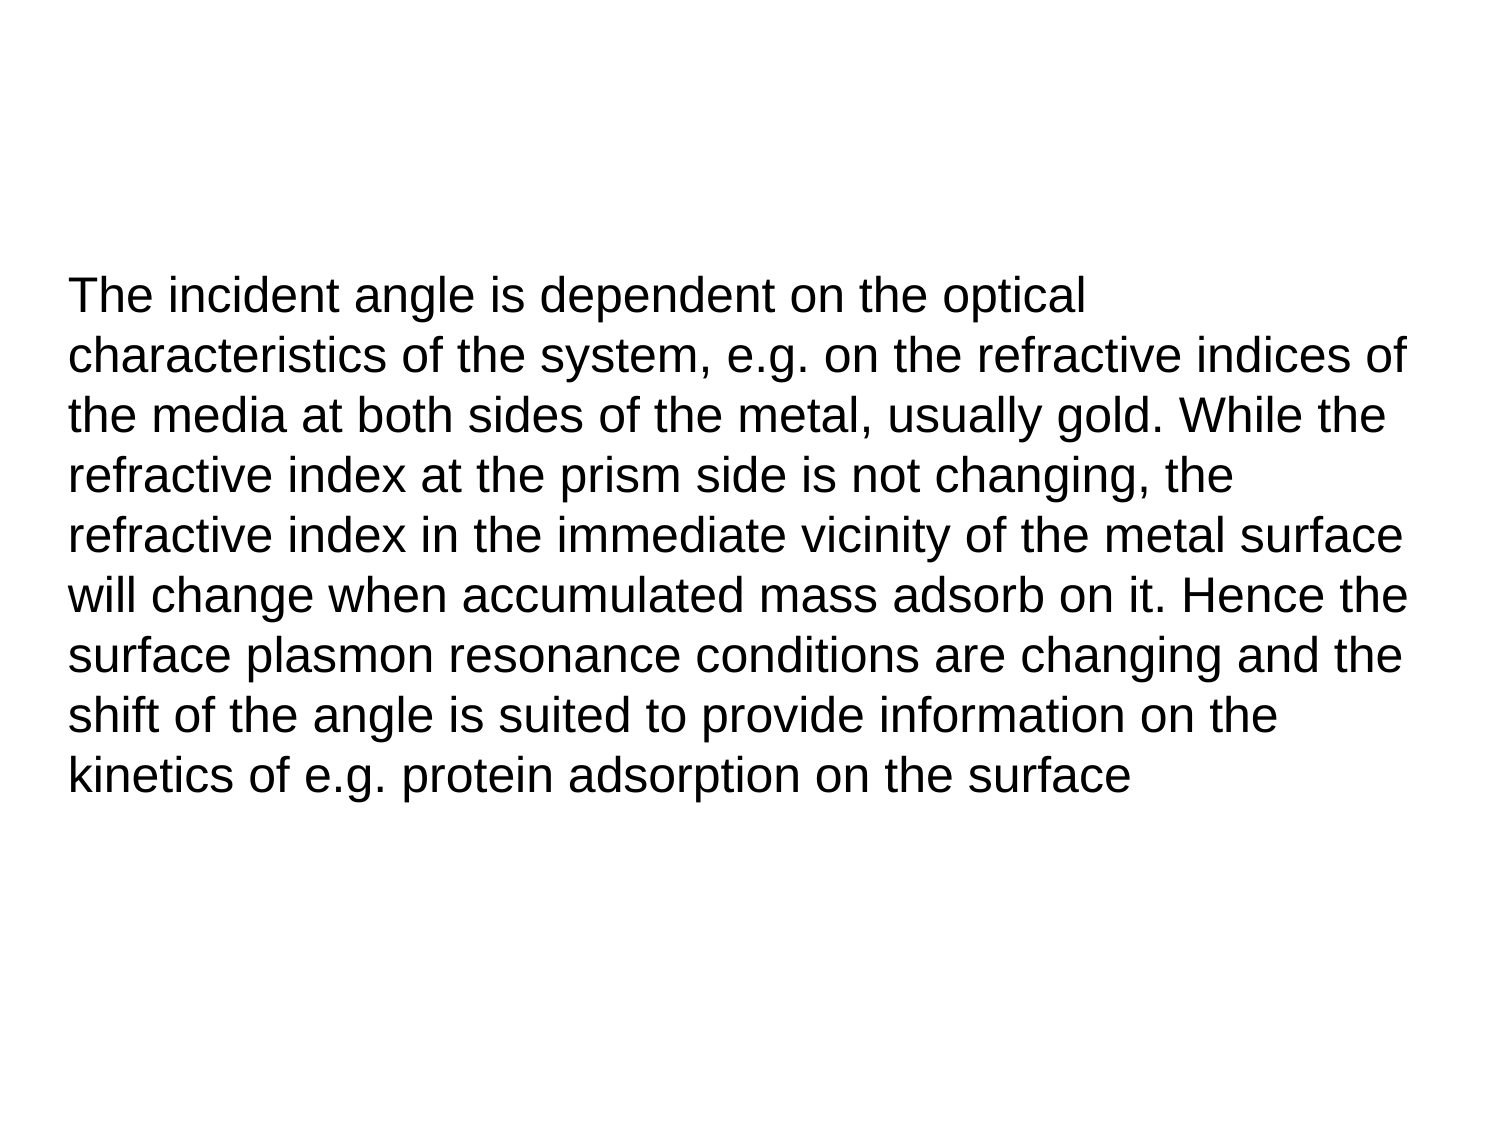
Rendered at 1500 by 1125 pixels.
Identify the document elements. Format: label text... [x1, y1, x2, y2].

text_box The incident angle is dependent on the optical characteristics of the system, e.g. on the refractive indices of the media at both sides of the metal, usually gold. While the refractive index at the prism side is not changing, the refractive index in the immediate vicinity of the metal surface will change when accumulated mass adsorb on it. Hence the surface plasmon resonance conditions are changing and the shift of the angle is suited to provide information on the kinetics of e.g. protein adsorption on the surface [53, 255, 1436, 811]
